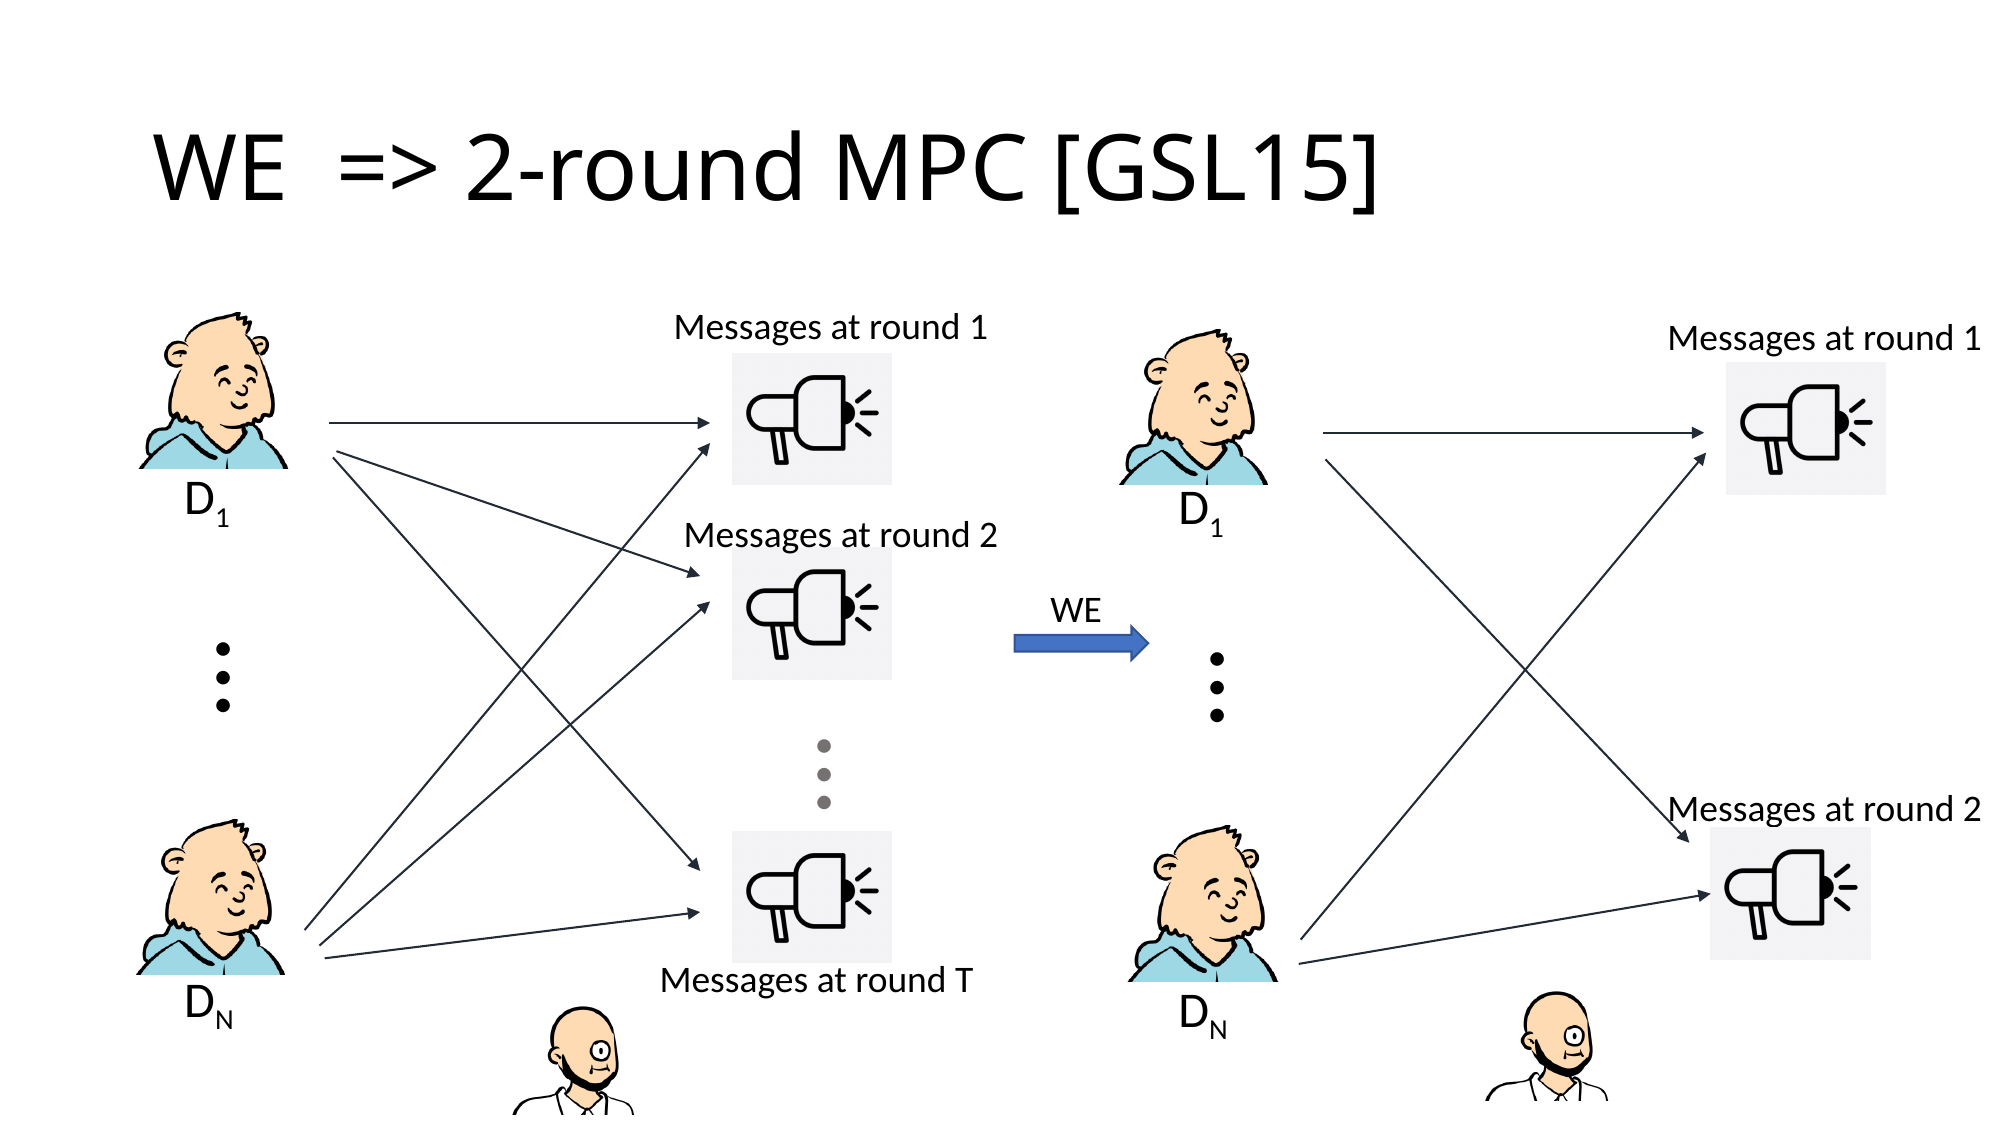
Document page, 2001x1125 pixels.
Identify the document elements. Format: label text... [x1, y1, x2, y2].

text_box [109, 294, 1075, 1119]
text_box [1014, 305, 2000, 1101]
title WE => 2-round MPC [GSL15] [137, 62, 1863, 280]
